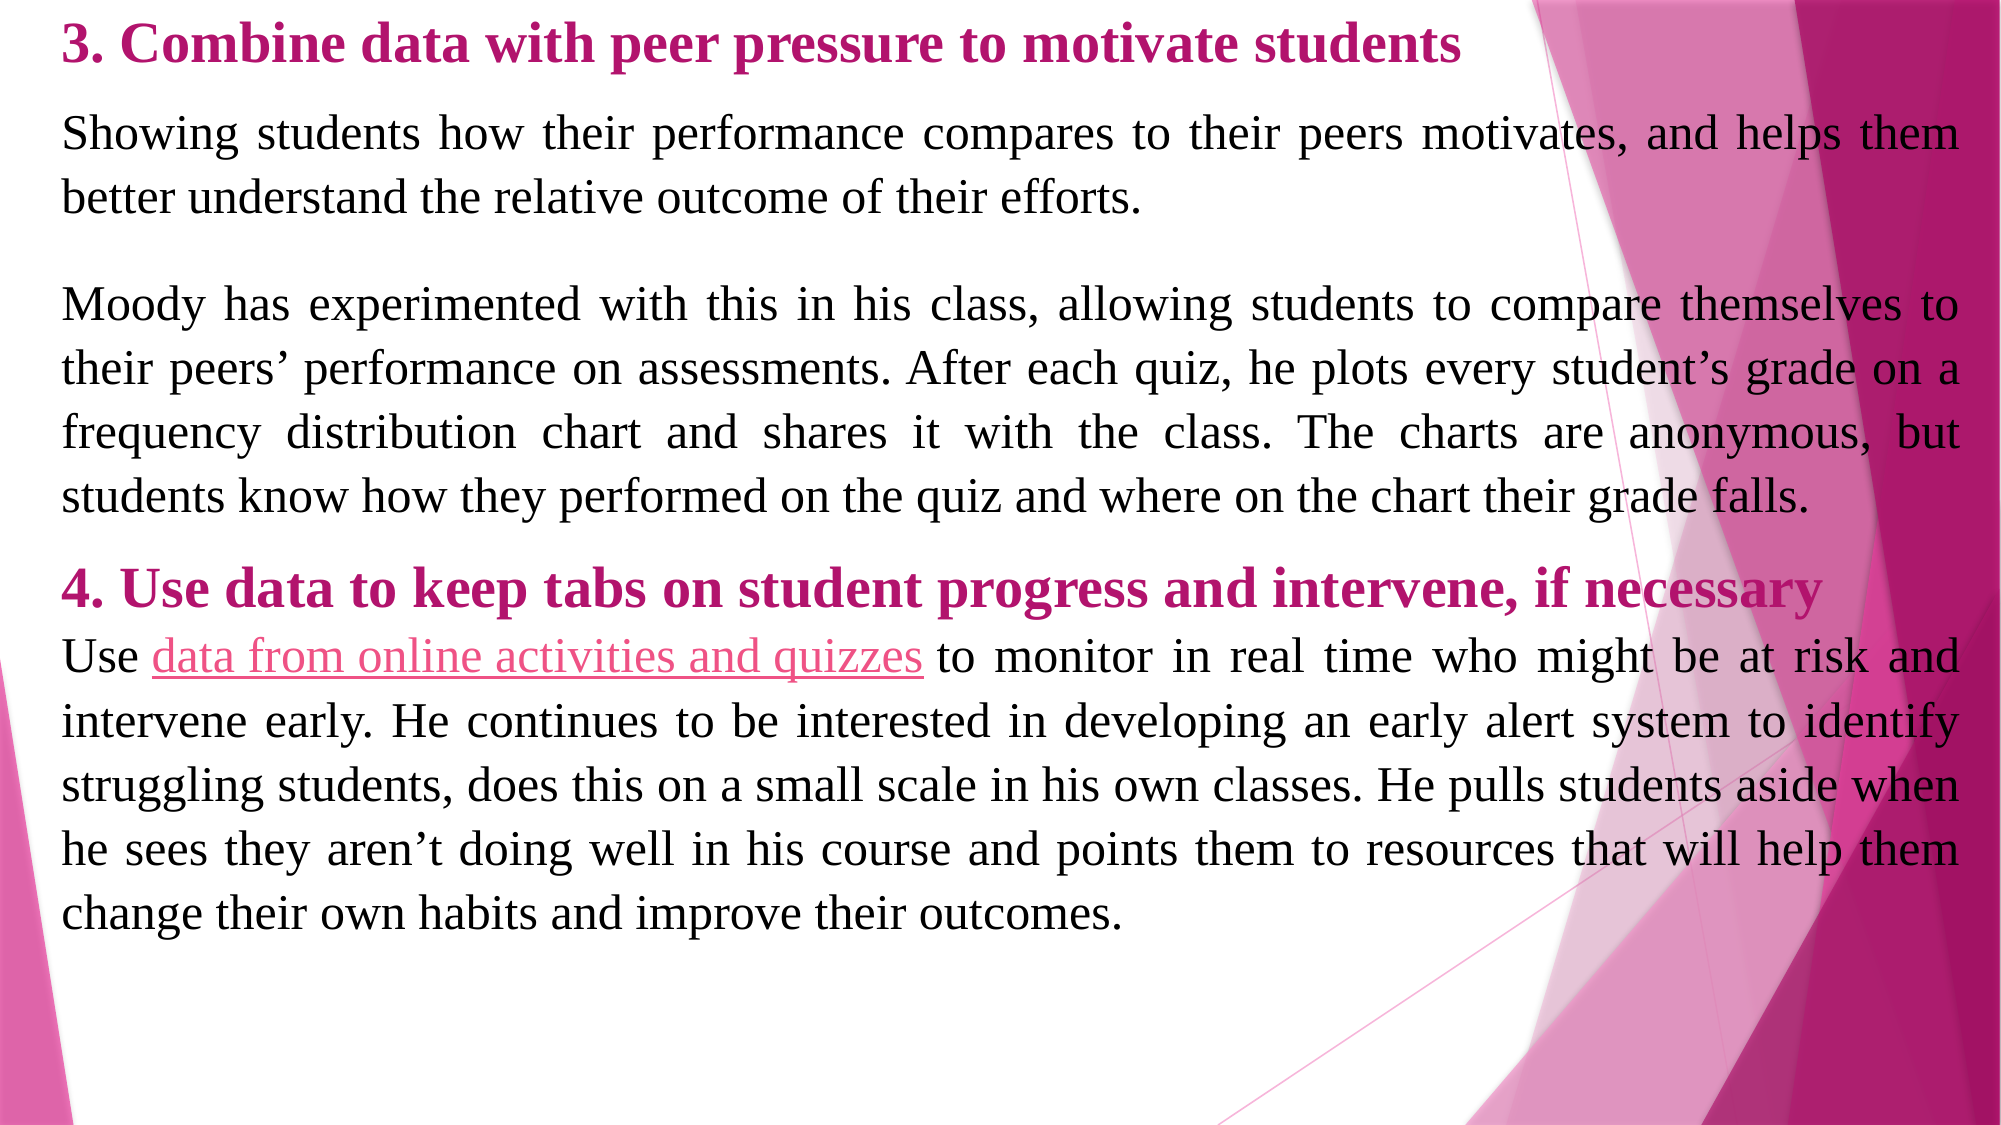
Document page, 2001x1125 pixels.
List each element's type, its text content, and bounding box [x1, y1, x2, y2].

text_box 3. Combine data with peer pressure to motivate students Showing students how their performance compares to their peers motivates, and helps them better understand the relative outcome of their efforts. Moody has experimented with this in his class, allowing students to compare themselves to their peers’ performance on assessments. After each quiz, he plots every student’s grade on a frequency distribution chart and shares it with the class. The charts are anonymous, but students know how they performed on the quiz and where on the chart their grade falls. 4. Use data to keep tabs on student progress and intervene, if necessary Use data from online activities and quizzes to monitor in real time who might be at risk and intervene early. He continues to be interested in developing an early alert system to identify struggling students, does this on a small scale in his own classes. He pulls students aside when he sees they aren’t doing well in his course and points them to resources that will help them change their own habits and improve their outcomes. [46, 0, 1977, 948]
